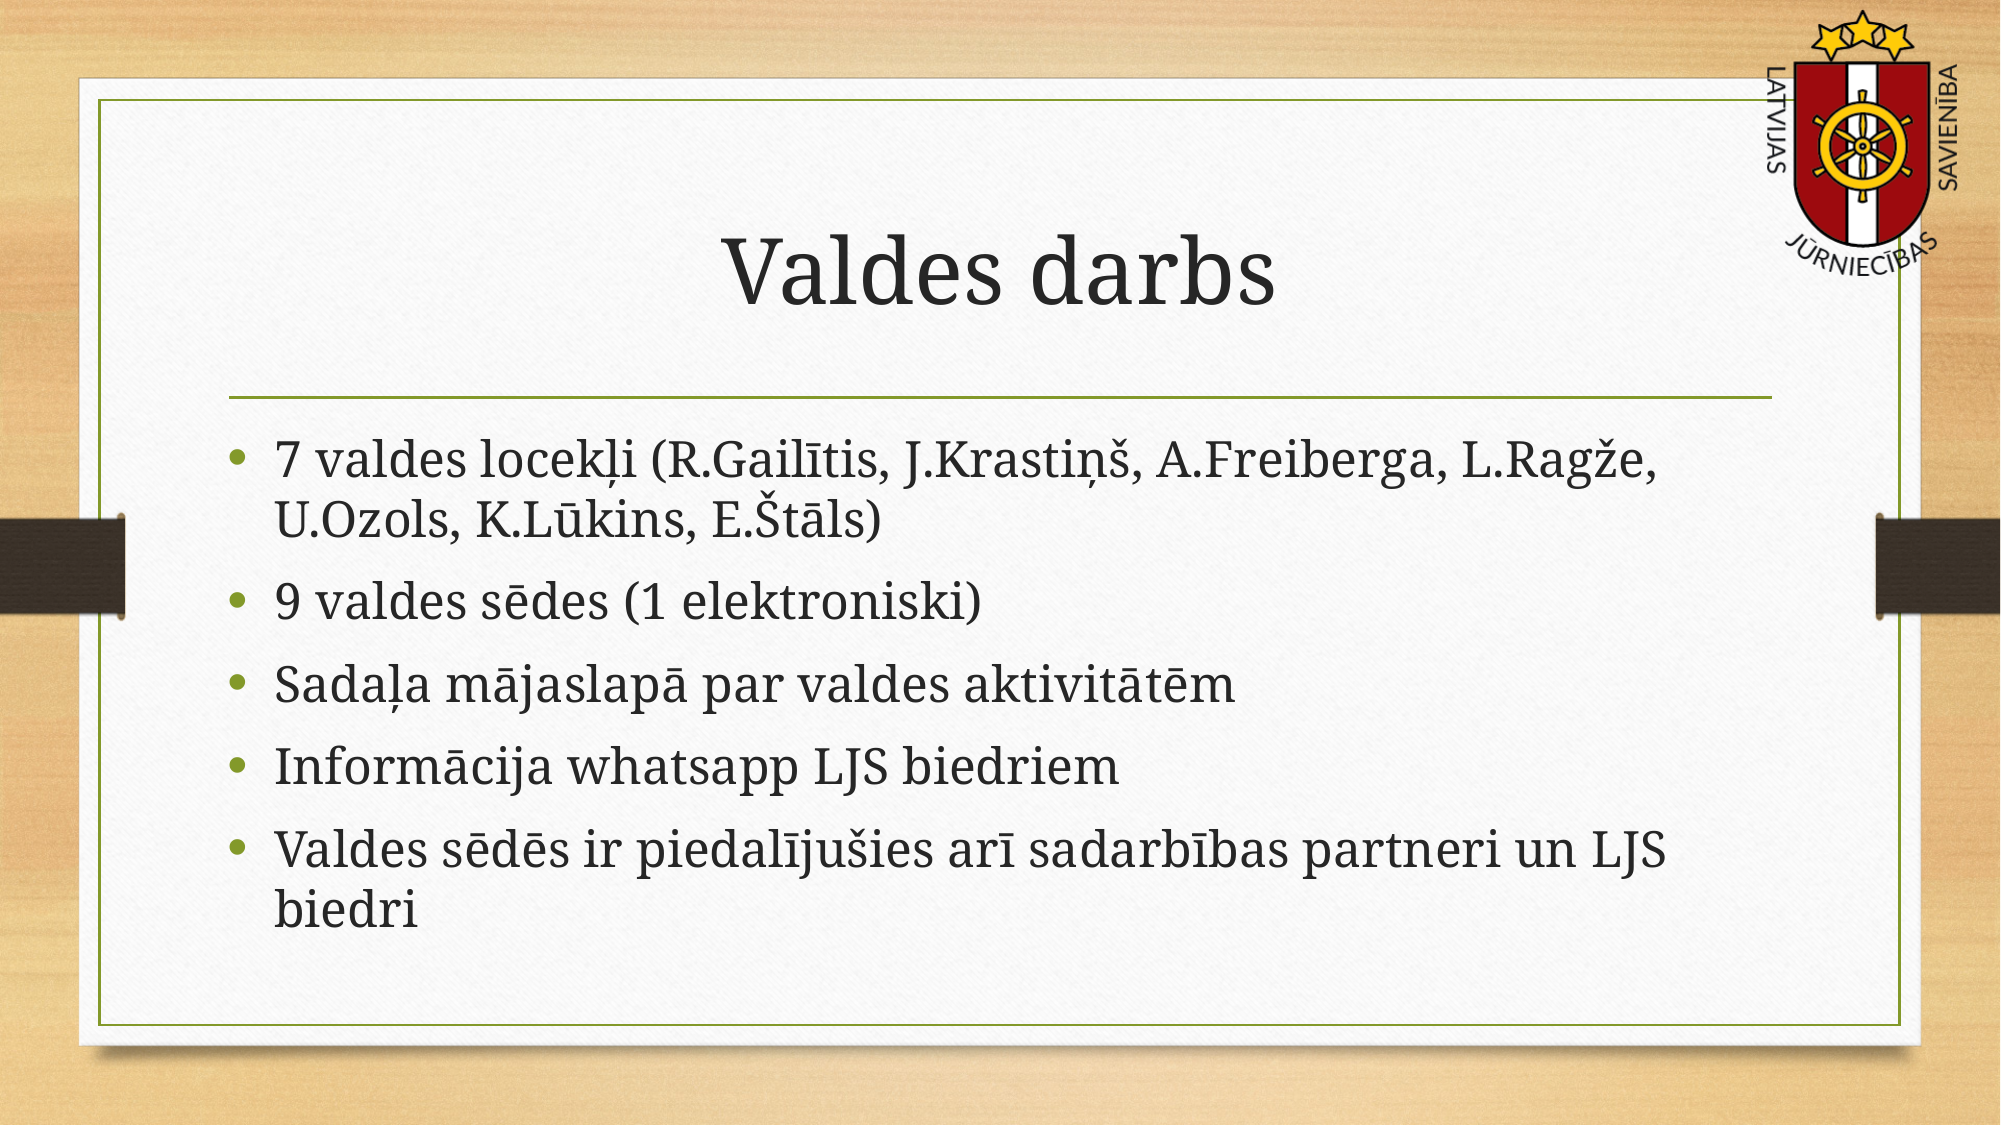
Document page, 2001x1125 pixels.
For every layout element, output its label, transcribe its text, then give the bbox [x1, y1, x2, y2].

title Valdes darbs [212, 161, 1788, 375]
list 7 valdes locekļi (R.Gailītis, J.Krastiņš, A.Freiberga, L.Ragže, U.Ozols, K.Lūkins, E.Štāls) 9 valdes sēdes (1 elektroniski) Sadaļa mājaslapā par valdes aktivitātēm Informācija whatsapp LJS biedriem Valdes sēdēs ir piedalījušies arī sadarbības partneri un LJS biedri [212, 419, 1788, 964]
picture [0, 0, 2001, 1125]
